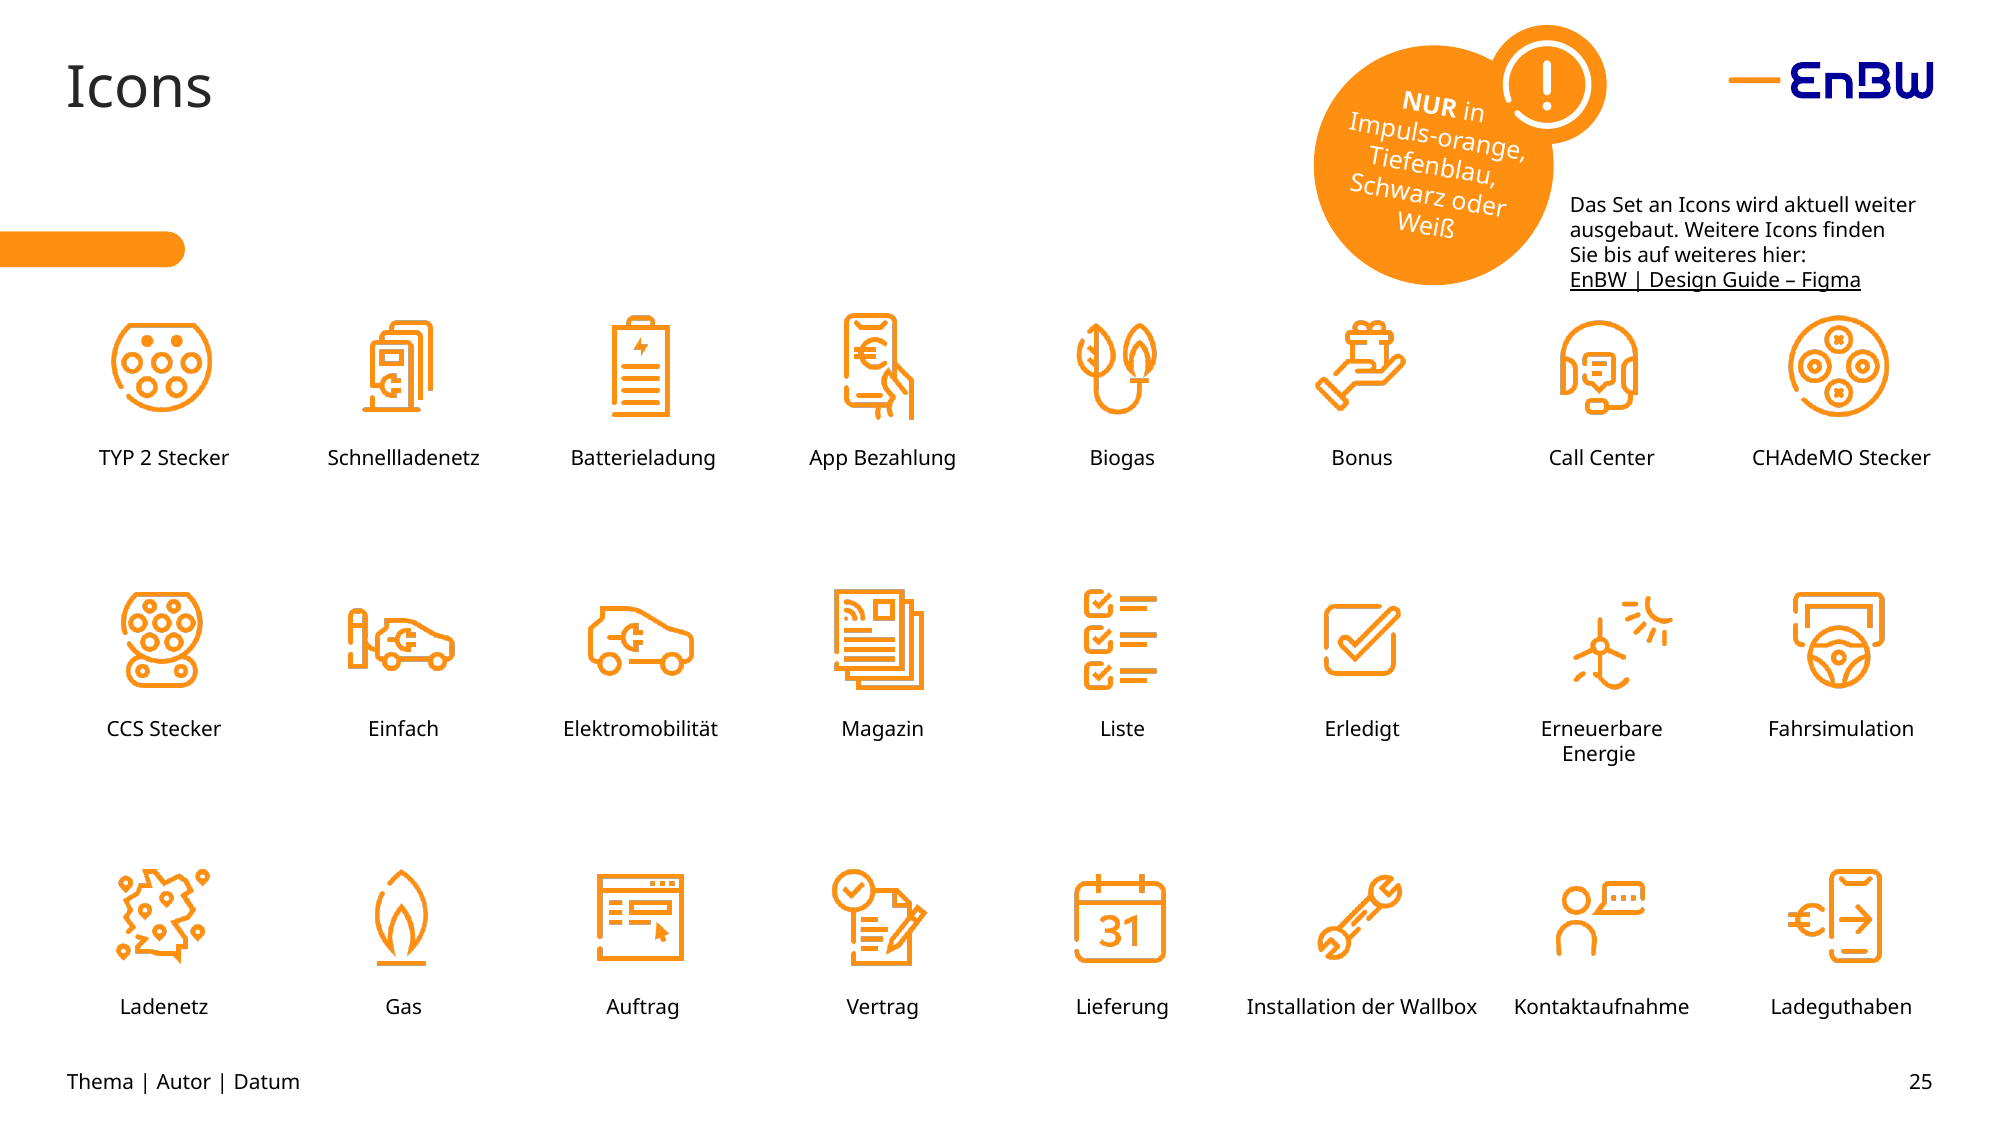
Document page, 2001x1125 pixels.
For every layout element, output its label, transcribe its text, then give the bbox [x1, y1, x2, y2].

text_box Elektromobilität [545, 715, 736, 752]
text_box Erneuerbare Energie [1504, 715, 1694, 752]
picture [822, 582, 938, 697]
picture [104, 859, 219, 975]
picture [1302, 308, 1417, 424]
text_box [1313, 25, 1607, 286]
picture [104, 582, 219, 697]
picture [1781, 582, 1896, 697]
picture [583, 859, 698, 975]
text_box Kontaktaufnahme [1504, 993, 1694, 1030]
picture [343, 859, 459, 975]
text_box Das Set an Icons wird aktuell weiter ausgebaut. Weitere Icons finden Sie bis auf weiteres hier: EnBW | Design Guide – Figma [1555, 184, 1933, 303]
text_box Auftrag [545, 993, 736, 1030]
text_box TYP 2 Stecker [66, 443, 257, 481]
picture [583, 308, 698, 424]
text_box Fahrsimulation [1743, 715, 1934, 752]
picture [822, 308, 938, 424]
picture [343, 308, 459, 424]
picture [104, 308, 219, 424]
picture [1302, 582, 1417, 697]
text_box Einfach [305, 715, 496, 752]
text_box Vertrag [785, 993, 976, 1030]
picture [1781, 308, 1896, 424]
text_box Lieferung [1024, 993, 1215, 1030]
text_box Ladeguthaben [1743, 993, 1934, 1030]
picture [1781, 859, 1896, 975]
text_box Schnellladenetz [305, 443, 496, 481]
text_box Bonus [1264, 443, 1455, 481]
picture [1541, 859, 1657, 975]
title Icons [66, 48, 1313, 132]
picture [343, 582, 459, 697]
picture [1541, 308, 1657, 424]
text_box App Bezahlung [785, 443, 976, 481]
text_box CHAdeMO Stecker [1743, 443, 1934, 481]
picture [583, 582, 698, 697]
picture [1302, 859, 1417, 975]
text_box Gas [305, 993, 496, 1030]
footer Thema | Autor | Datum [66, 1073, 1727, 1097]
picture [1062, 308, 1178, 424]
text_box CCS Stecker [66, 715, 257, 752]
text_box Magazin [785, 715, 976, 752]
picture [1566, 586, 1682, 701]
slide_number 25 [1886, 1073, 1933, 1097]
picture [1062, 582, 1178, 697]
picture [822, 859, 938, 975]
text_box Erledigt [1264, 715, 1455, 752]
picture [1062, 859, 1178, 975]
text_box Biogas [1024, 443, 1215, 481]
text_box Batterieladung [545, 443, 736, 481]
text_box Installation der Wallbox [1264, 993, 1455, 1030]
text_box Call Center [1504, 443, 1694, 481]
text_box Liste [1024, 715, 1215, 752]
text_box Ladenetz [66, 993, 257, 1030]
